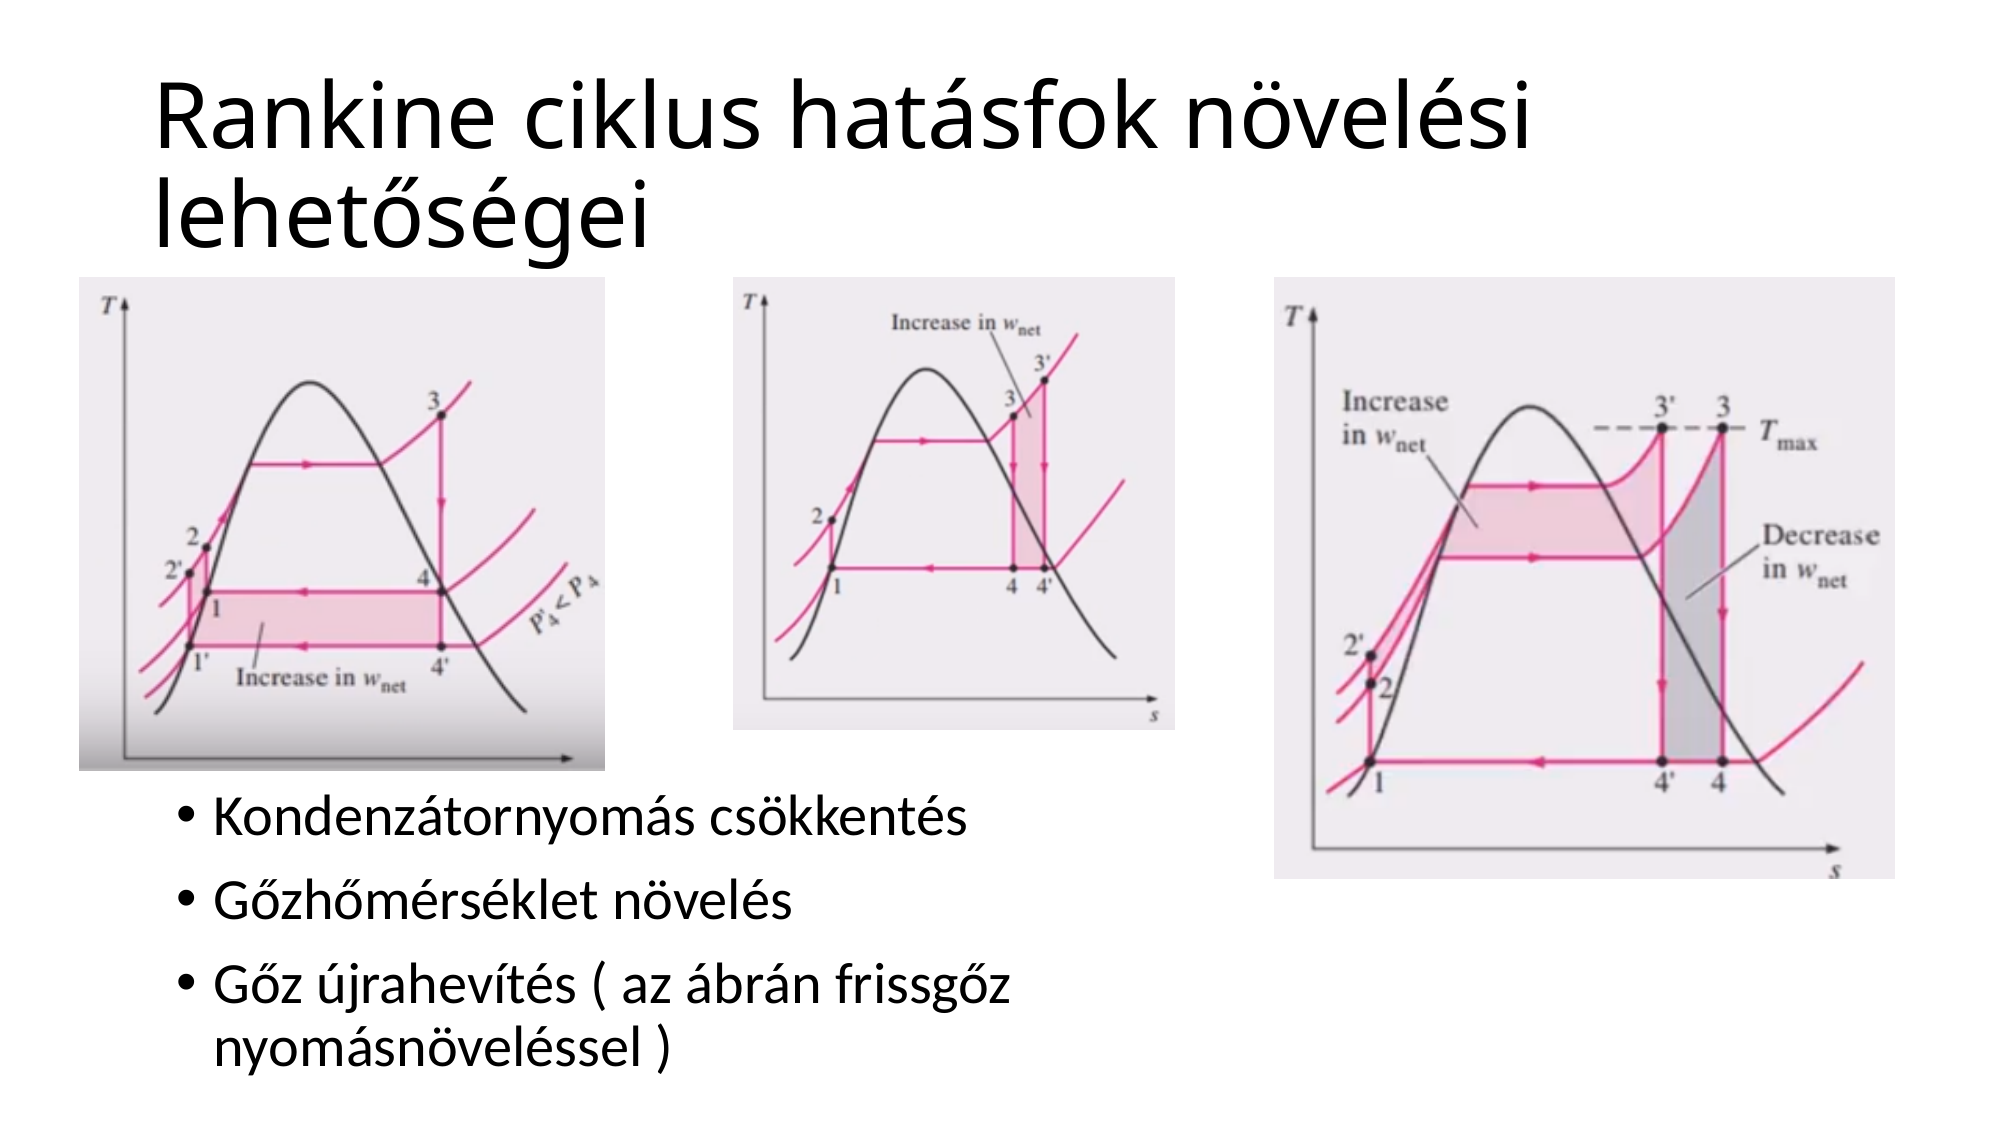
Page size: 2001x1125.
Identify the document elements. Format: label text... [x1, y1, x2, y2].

picture [79, 277, 605, 771]
picture [1274, 277, 1895, 879]
list Kondenzátornyomás csökkentés Gőzhőmérséklet növelés Gőz újrahevítés ( az ábrán frissgőz nyomásnöveléssel ) [161, 778, 1065, 1125]
title Rankine ciklus hatásfok növelési lehetőségei [137, 59, 1863, 278]
picture [733, 277, 1175, 730]
